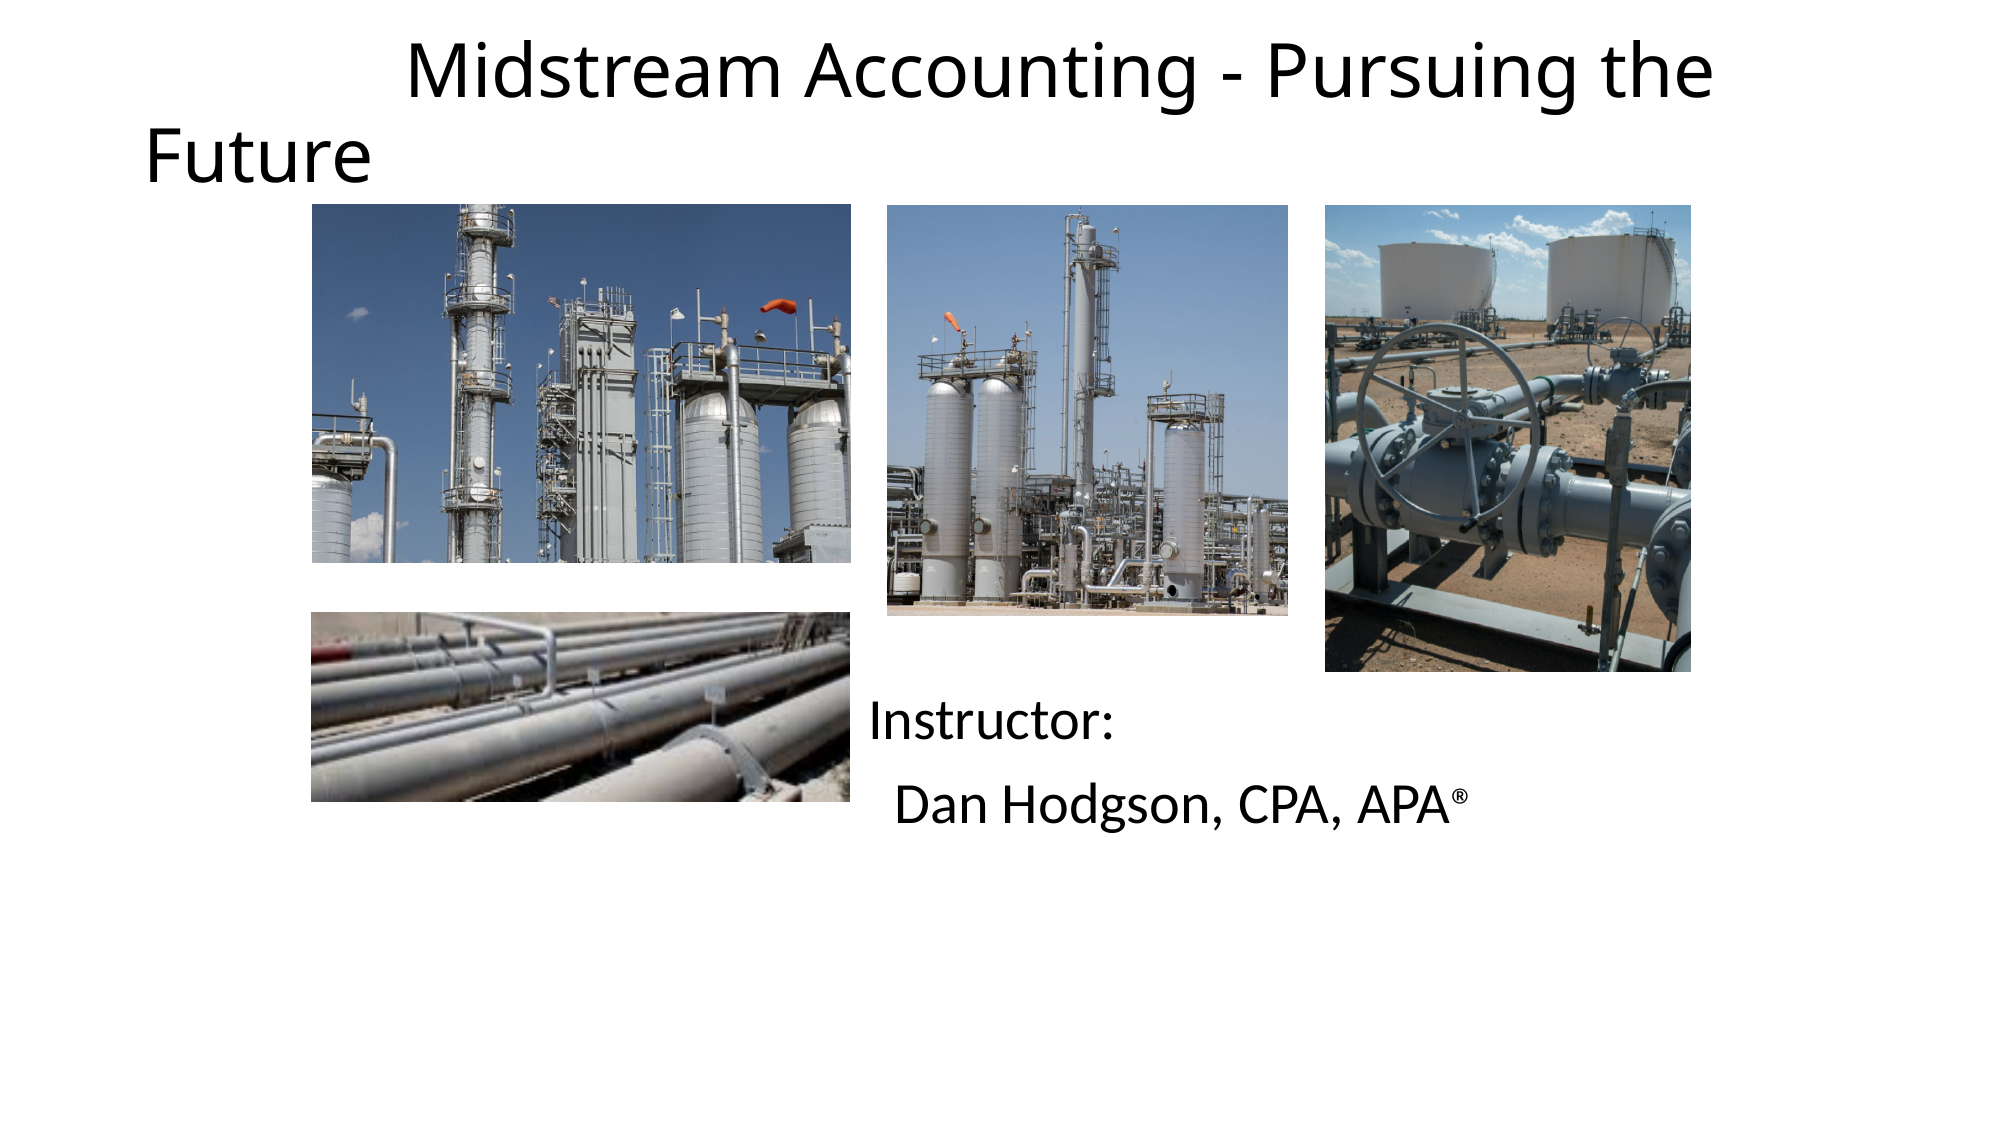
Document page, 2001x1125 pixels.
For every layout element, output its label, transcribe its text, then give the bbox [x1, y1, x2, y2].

list Instructor: Dan Hodgson, CPA, APA® [853, 681, 1679, 863]
title Midstream Accounting - Pursuing the Future [128, 0, 1854, 218]
picture [311, 612, 850, 802]
picture [887, 205, 1288, 616]
picture [1324, 205, 1691, 672]
picture [312, 204, 851, 563]
